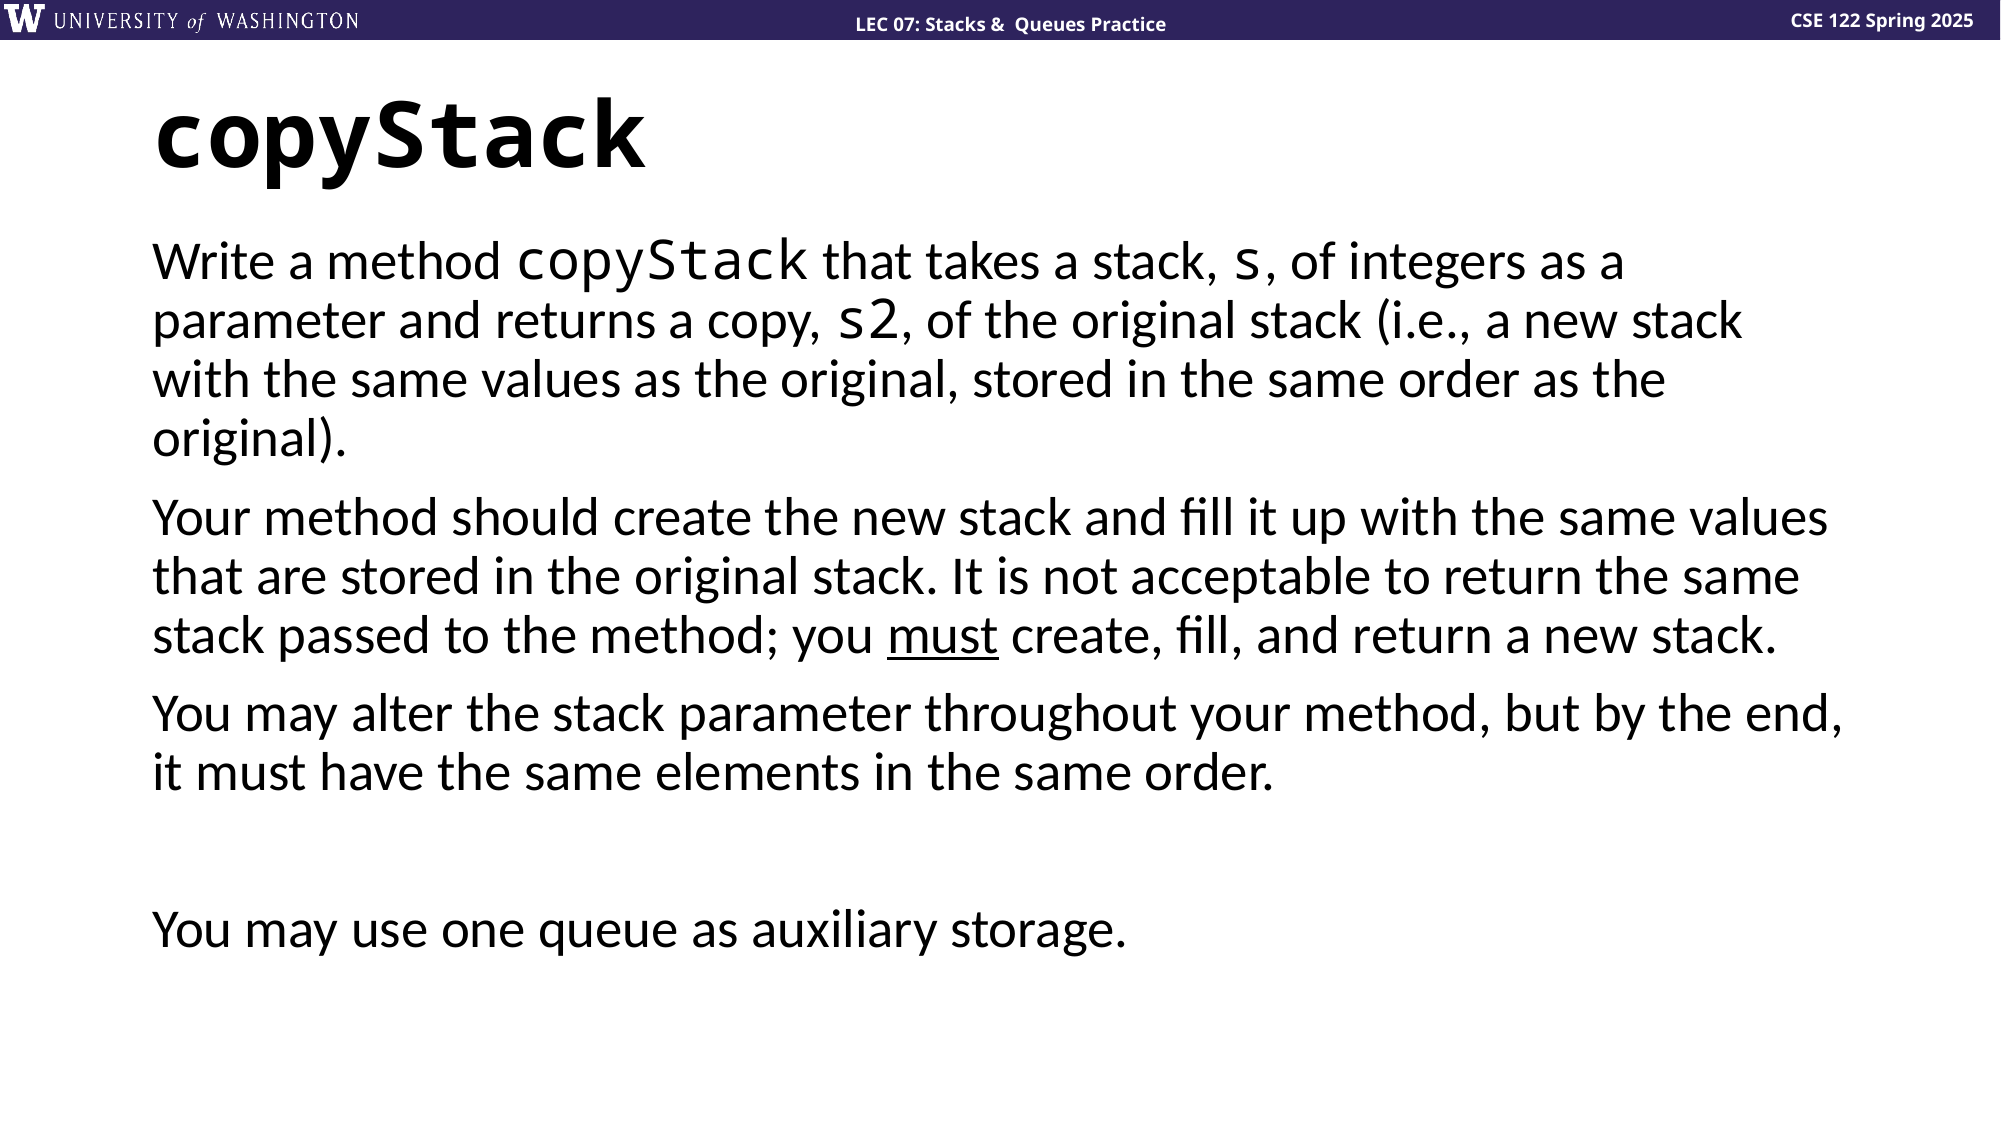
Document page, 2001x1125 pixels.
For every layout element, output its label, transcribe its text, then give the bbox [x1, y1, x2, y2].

picture [4, 4, 358, 33]
list Write a method copyStack that takes a stack, s, of integers as a parameter and returns a copy, s2, of the original stack (i.e., a new stack with the same values as the original, stored in the same order as the original). Your method should create the new stack and fill it up with the same values that are stored in the original stack. It is not acceptable to return the same stack passed to the method; you must create, fill, and return a new stack. You may alter the stack parameter throughout your method, but by the end, it must have the same elements in the same order. You may use one queue as auxiliary storage. [137, 224, 1863, 1014]
title copyStack [137, 74, 1863, 200]
